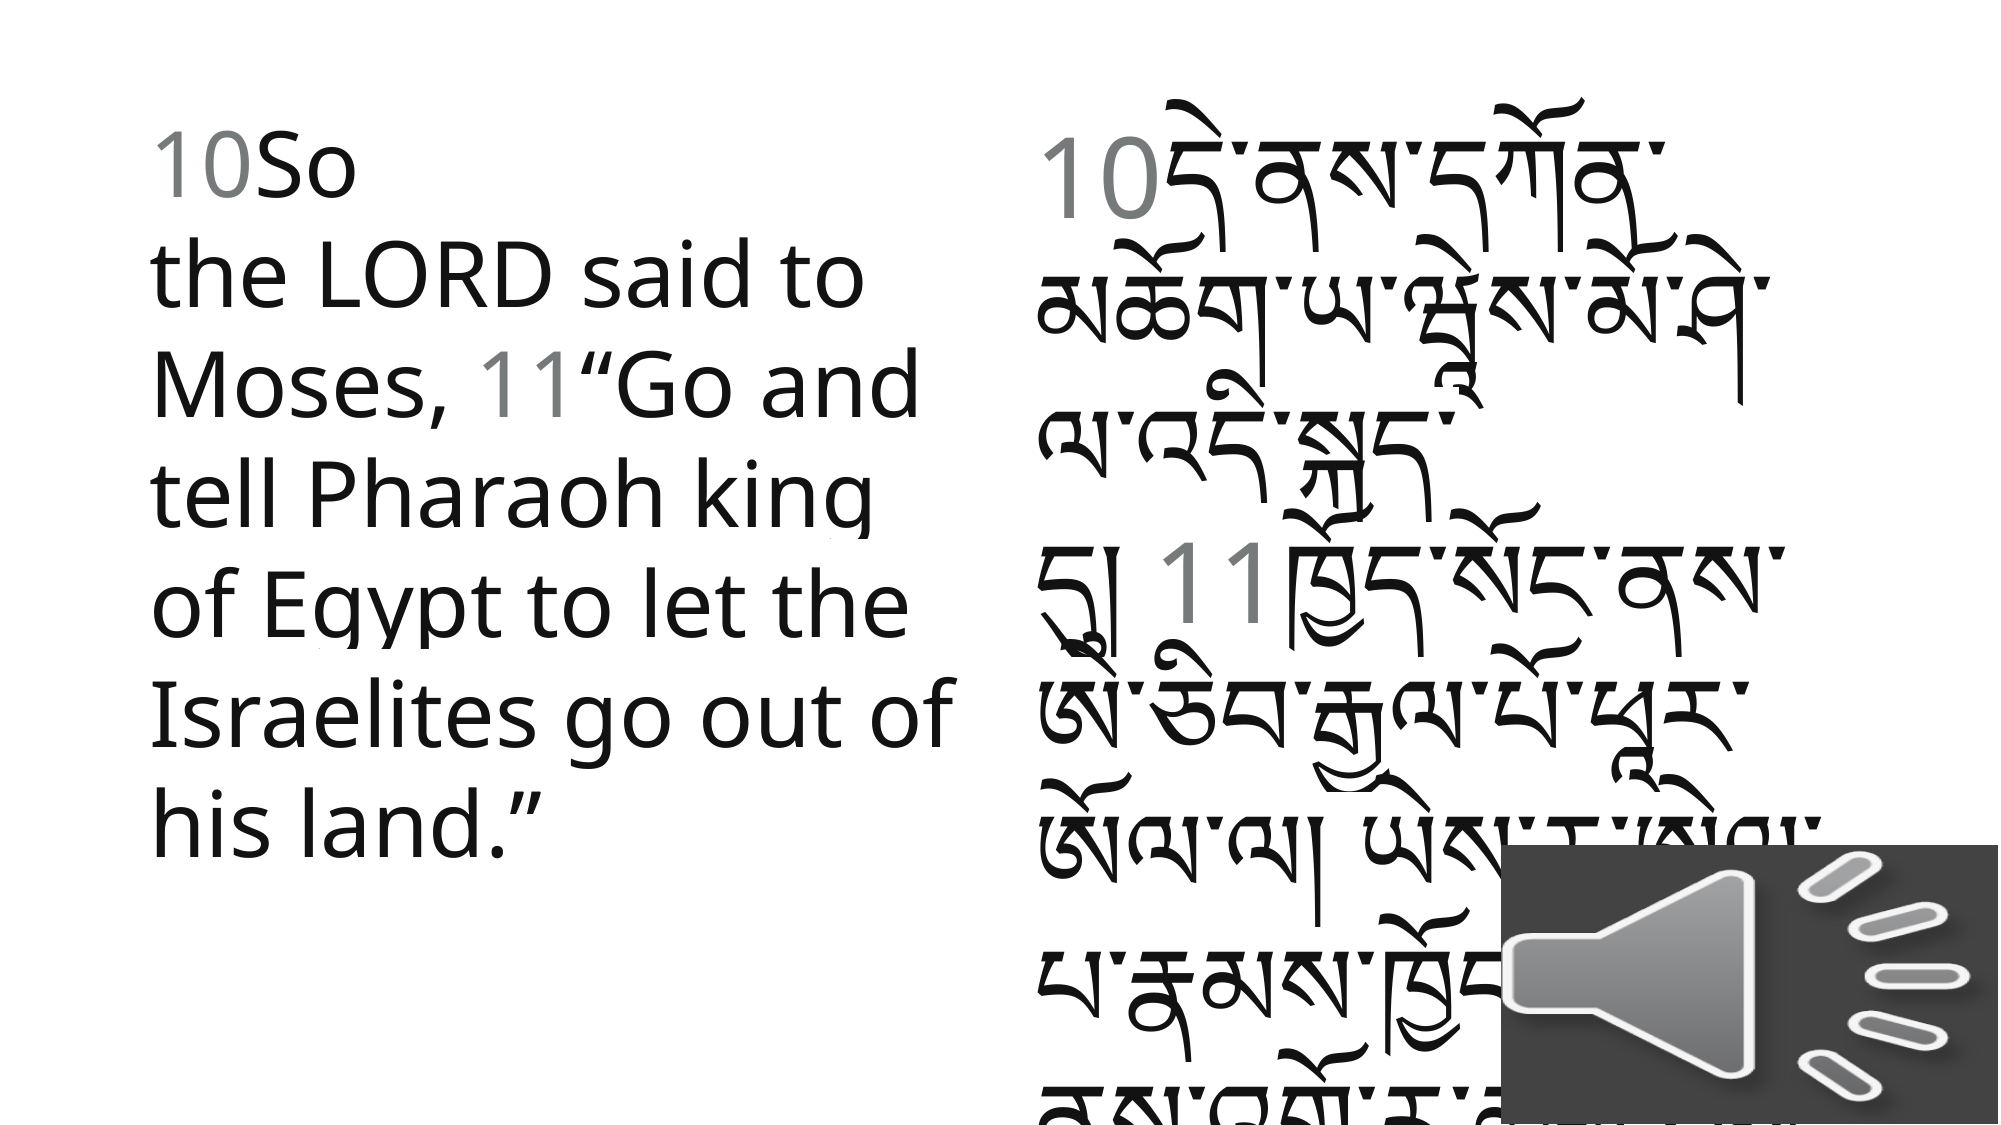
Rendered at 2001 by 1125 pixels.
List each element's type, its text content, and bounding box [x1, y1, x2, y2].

text_box 10So the Lord said to Moses, 11“Go and tell Pharaoh king of Egypt to let the Israelites go out of his land.” [134, 98, 981, 1030]
text_box 10དེ་ནས་དཀོན་མཆོག་ཡ་ཝཱེས་མོ་ཤེ་ལ་འདི་སྐད་དུ། 11ཁྱོད་སོང་ནས་ཨེ་ཅིབ་རྒྱལ་པོ་ཕཱར་ཨོལ་ལ། ཡེས་ར་ཨེལ་པ་རྣམས་ཁྱོད་ཀྱི་ཡུལ་ནས་འགྲོ་རུ་ཆུག་ཅེས་སྨྲོས་ཤིག་ཅེས་གསུངས་མོད། [1019, 98, 1866, 1030]
picture [1500, 843, 2000, 1125]
